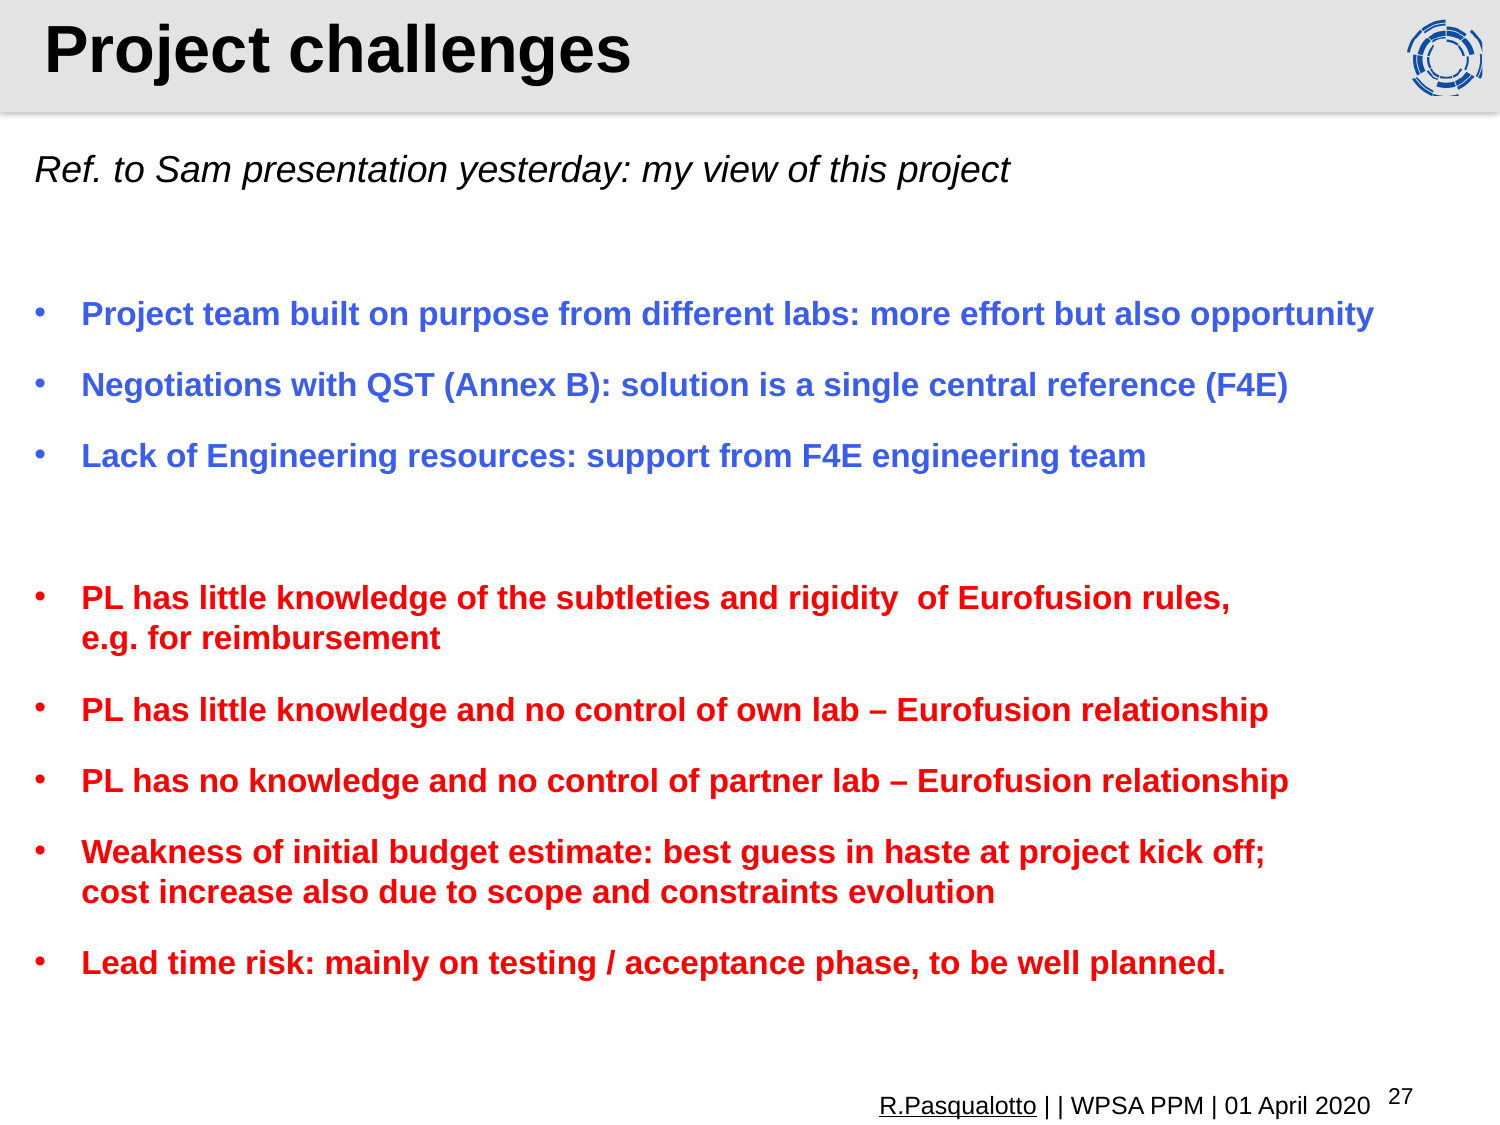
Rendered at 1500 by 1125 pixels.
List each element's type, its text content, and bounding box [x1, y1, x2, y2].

title Project challenges [29, 15, 1390, 90]
text_box Ref. to Sam presentation yesterday: my view of this project Project team built on purpose from different labs: more effort but also opportunity Negotiations with QST (Annex B): solution is a single central reference (F4E) Lack of Engineering resources: support from F4E engineering team PL has little knowledge of the subtleties and rigidity of Eurofusion rules, e.g. for reimbursement PL has little knowledge and no control of own lab – Eurofusion relationship PL has no knowledge and no control of partner lab – Eurofusion relationship Weakness of initial budget estimate: best guess in haste at project kick off; cost increase also due to scope and constraints evolution Lead time risk: mainly on testing / acceptance phase, to be well planned. [19, 137, 1472, 989]
footer R.Pasqualotto | | WPSA PPM | 01 April 2020 [407, 1082, 1387, 1125]
